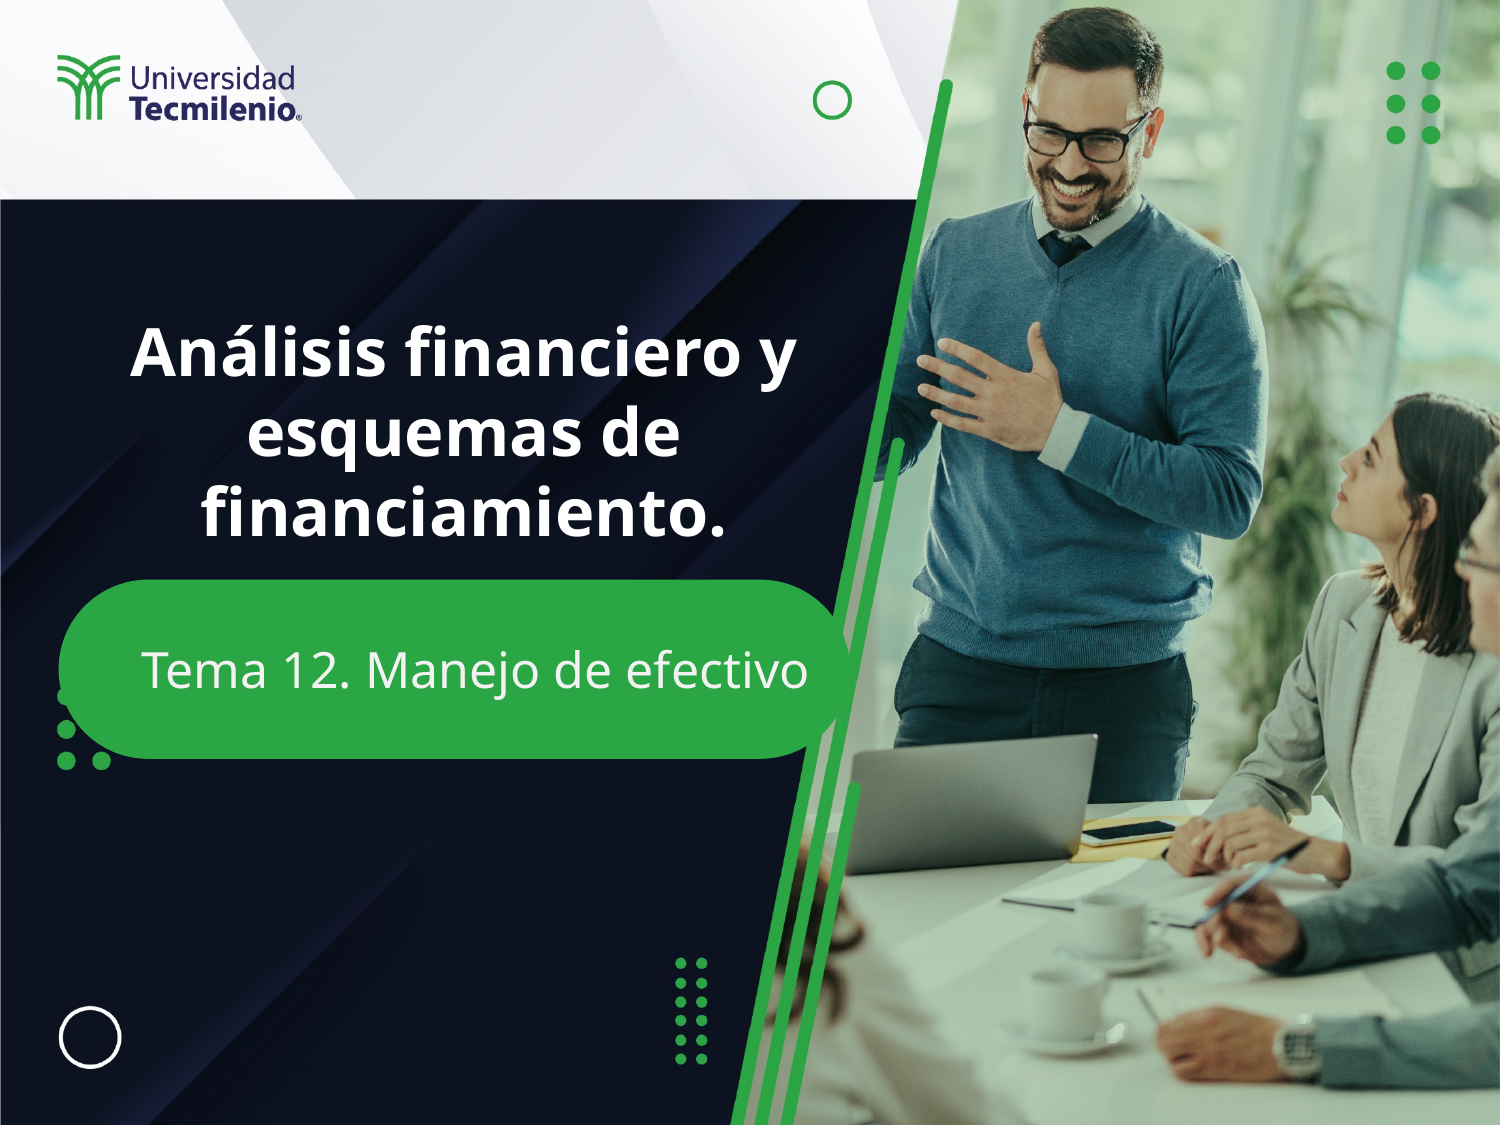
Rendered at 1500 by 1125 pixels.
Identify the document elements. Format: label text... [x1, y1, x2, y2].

text_box Tema 12. Manejo de efectivo [74, 631, 877, 707]
title Análisis financiero y esquemas de financiamiento. [51, 309, 877, 498]
text_box [56, 577, 844, 761]
picture [0, 0, 1500, 1125]
